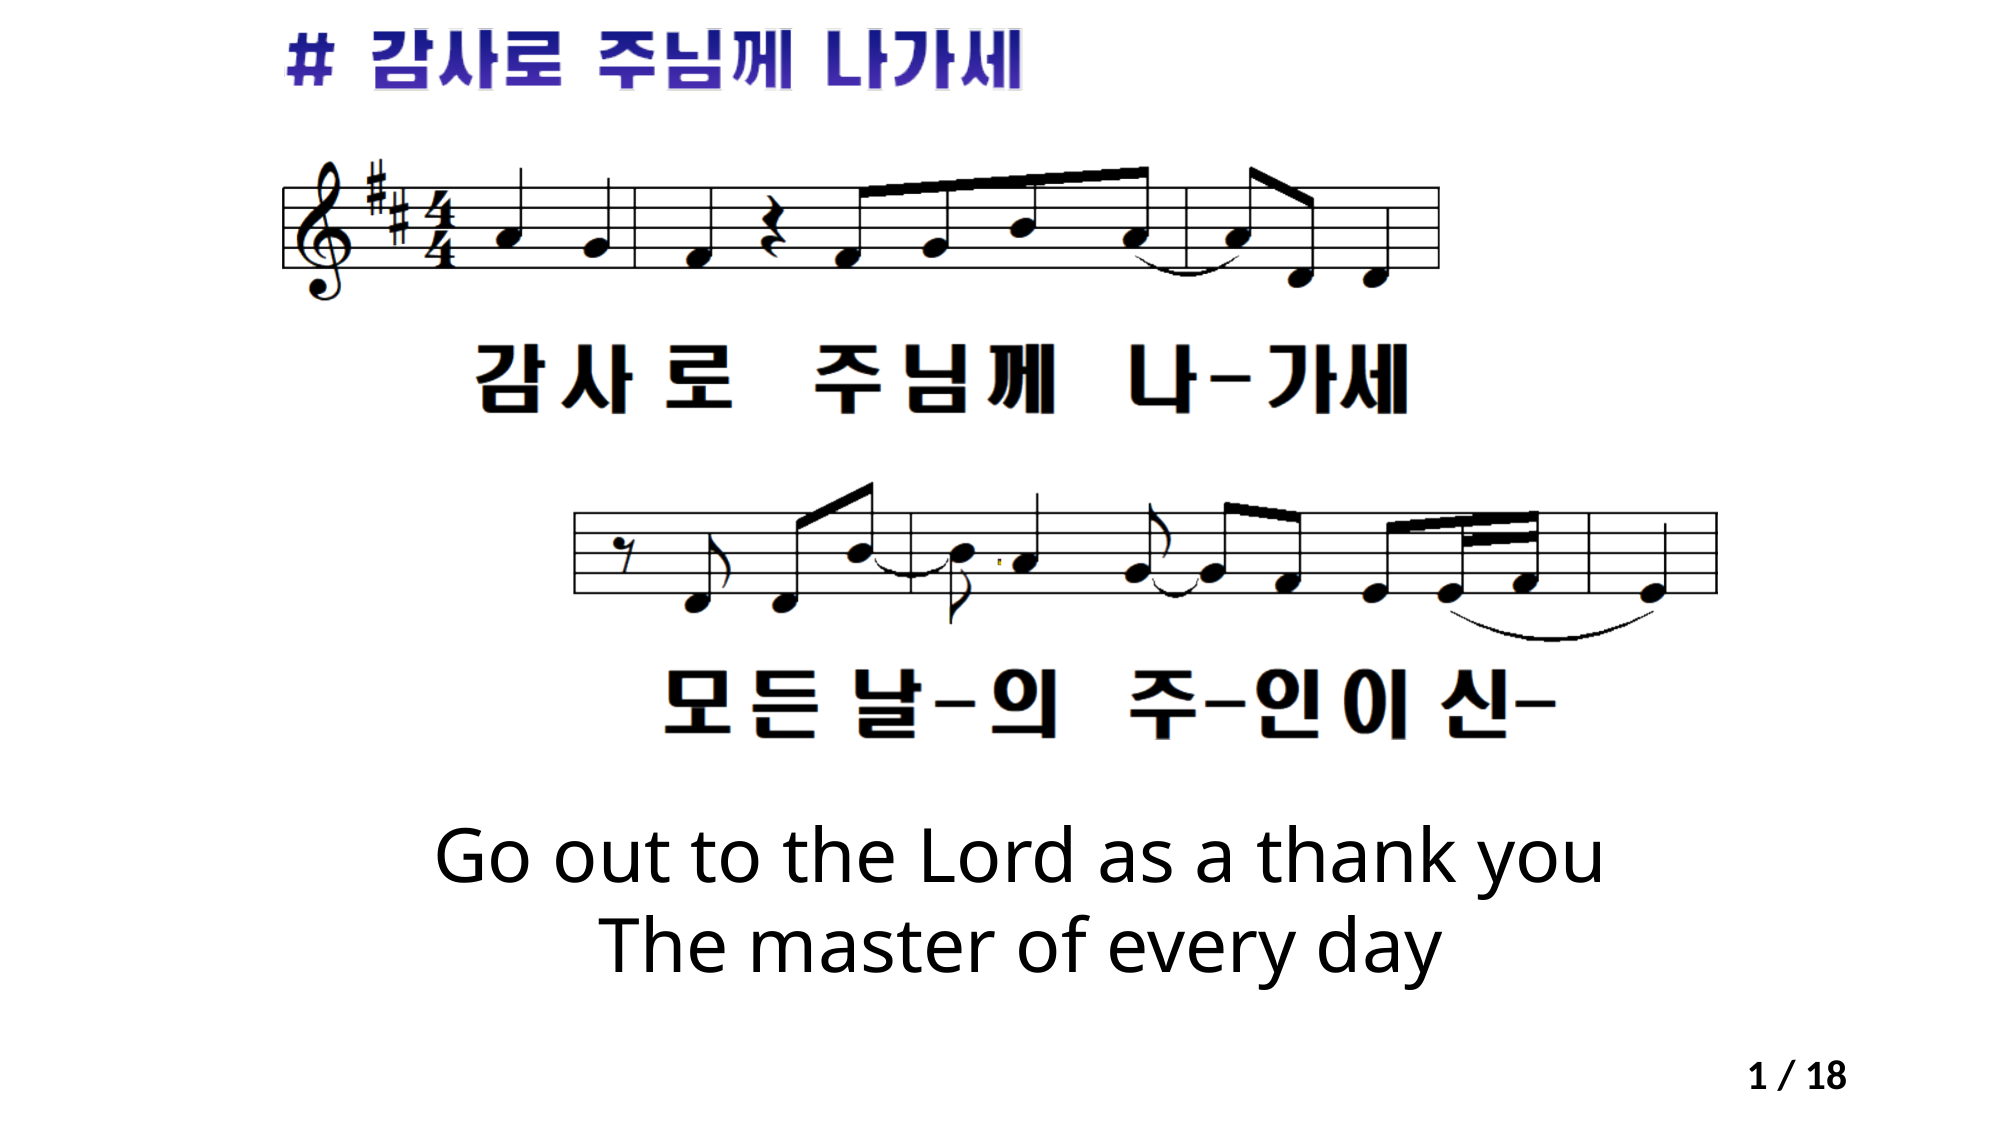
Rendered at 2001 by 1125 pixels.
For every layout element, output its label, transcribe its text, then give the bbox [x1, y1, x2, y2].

slide_number 1 / 18 [1750, 1042, 1863, 1103]
picture [249, 0, 1750, 1125]
